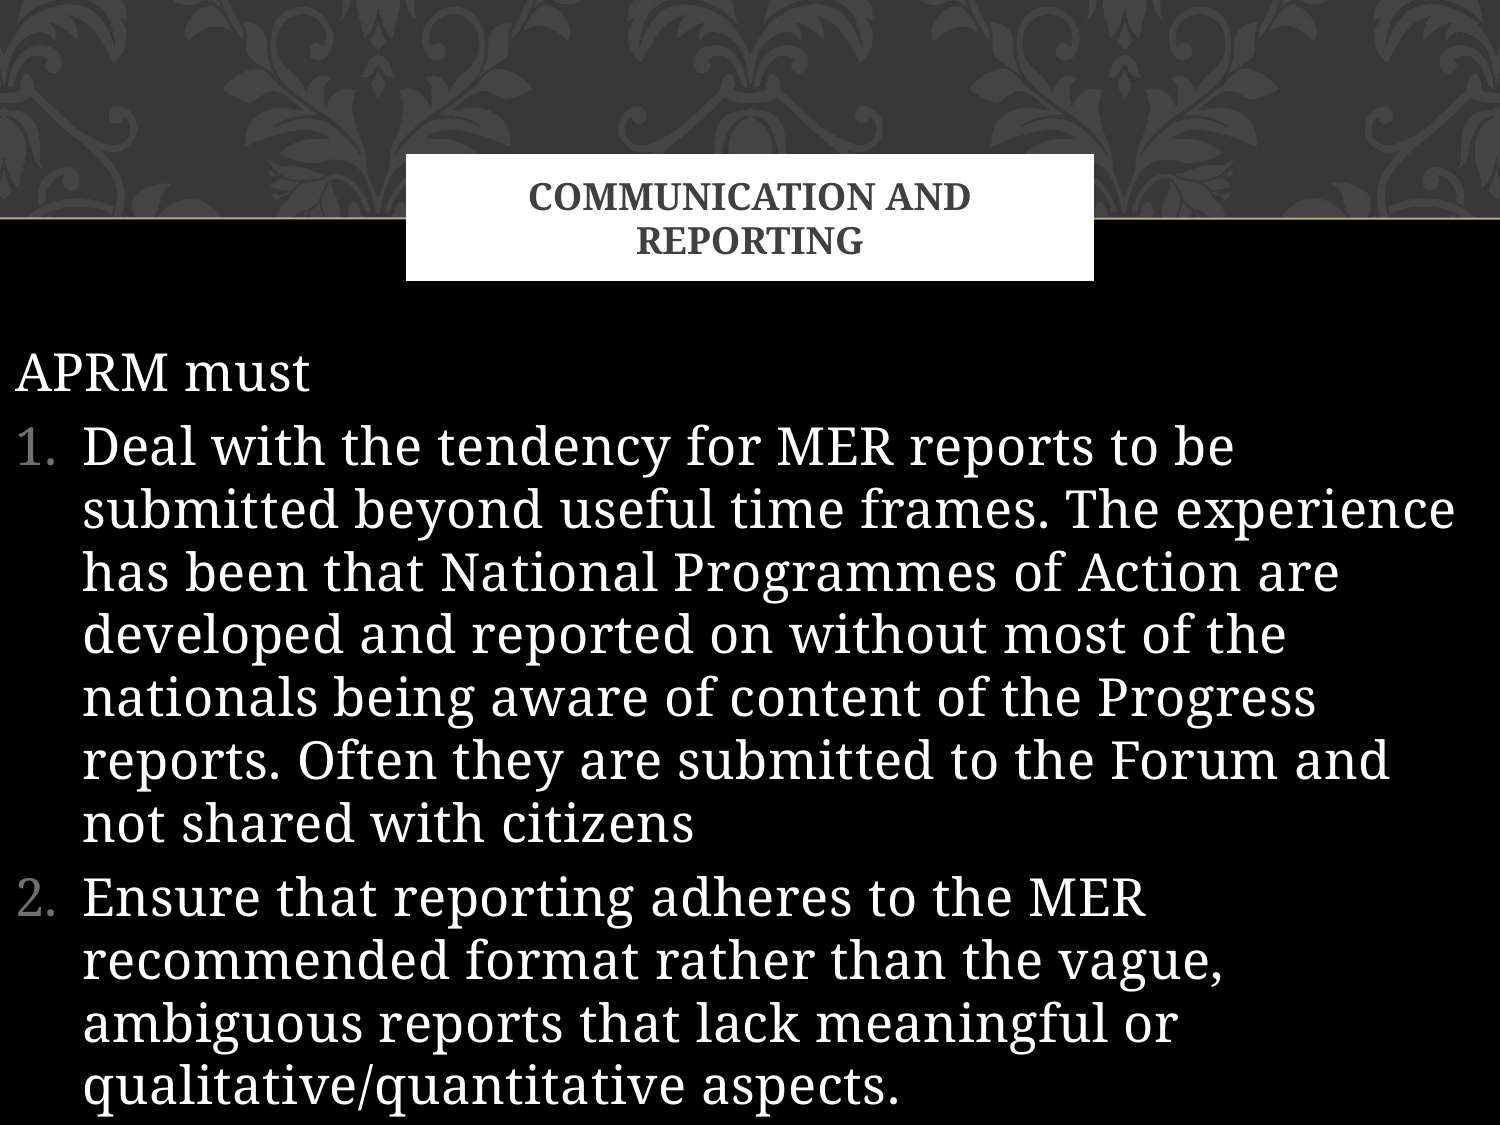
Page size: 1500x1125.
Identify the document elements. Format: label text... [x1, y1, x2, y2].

title COMMUNICATION AND REPORTING [406, 154, 1094, 281]
list APRM must Deal with the tendency for MER reports to be submitted beyond useful time frames. The experience has been that National Programmes of Action are developed and reported on without most of the nationals being aware of content of the Progress reports. Often they are submitted to the Forum and not shared with citizens Ensure that reporting adheres to the MER recommended format rather than the vague, ambiguous reports that lack meaningful or qualitative/quantitative aspects. [0, 331, 1480, 1125]
